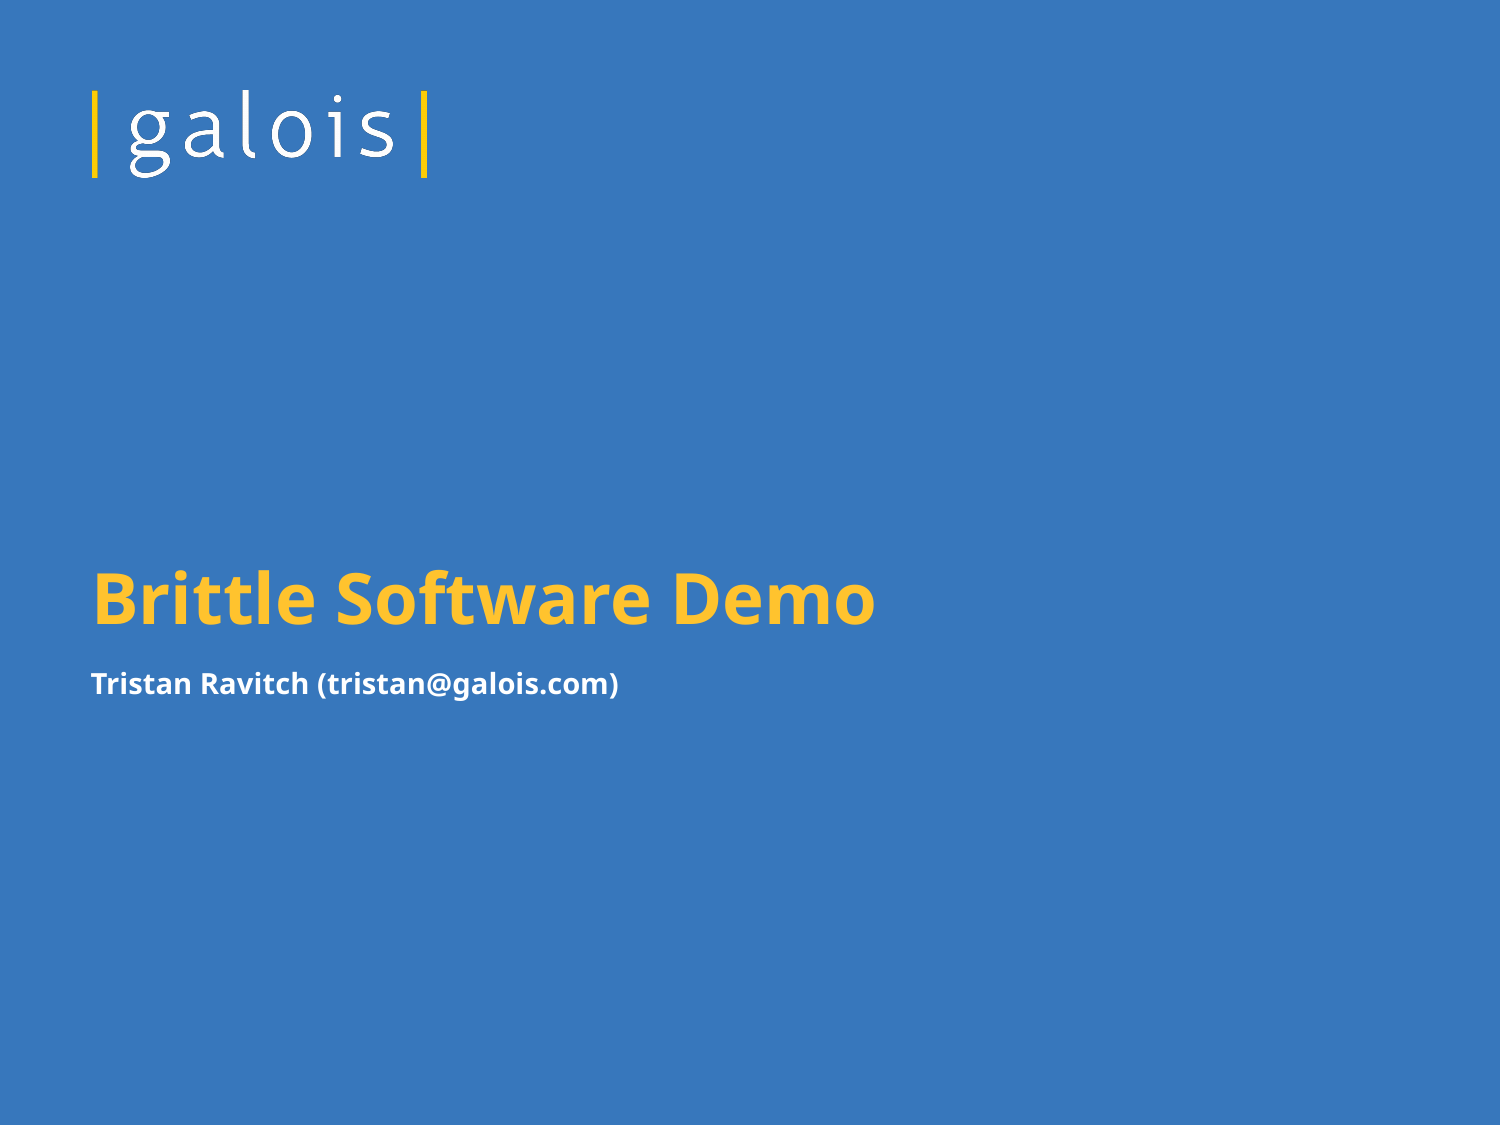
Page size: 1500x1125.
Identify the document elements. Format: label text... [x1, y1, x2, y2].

title Brittle Software Demo [76, 564, 1426, 629]
list Tristan Ravitch (tristan@galois.com) [75, 657, 1426, 807]
picture [92, 90, 427, 178]
